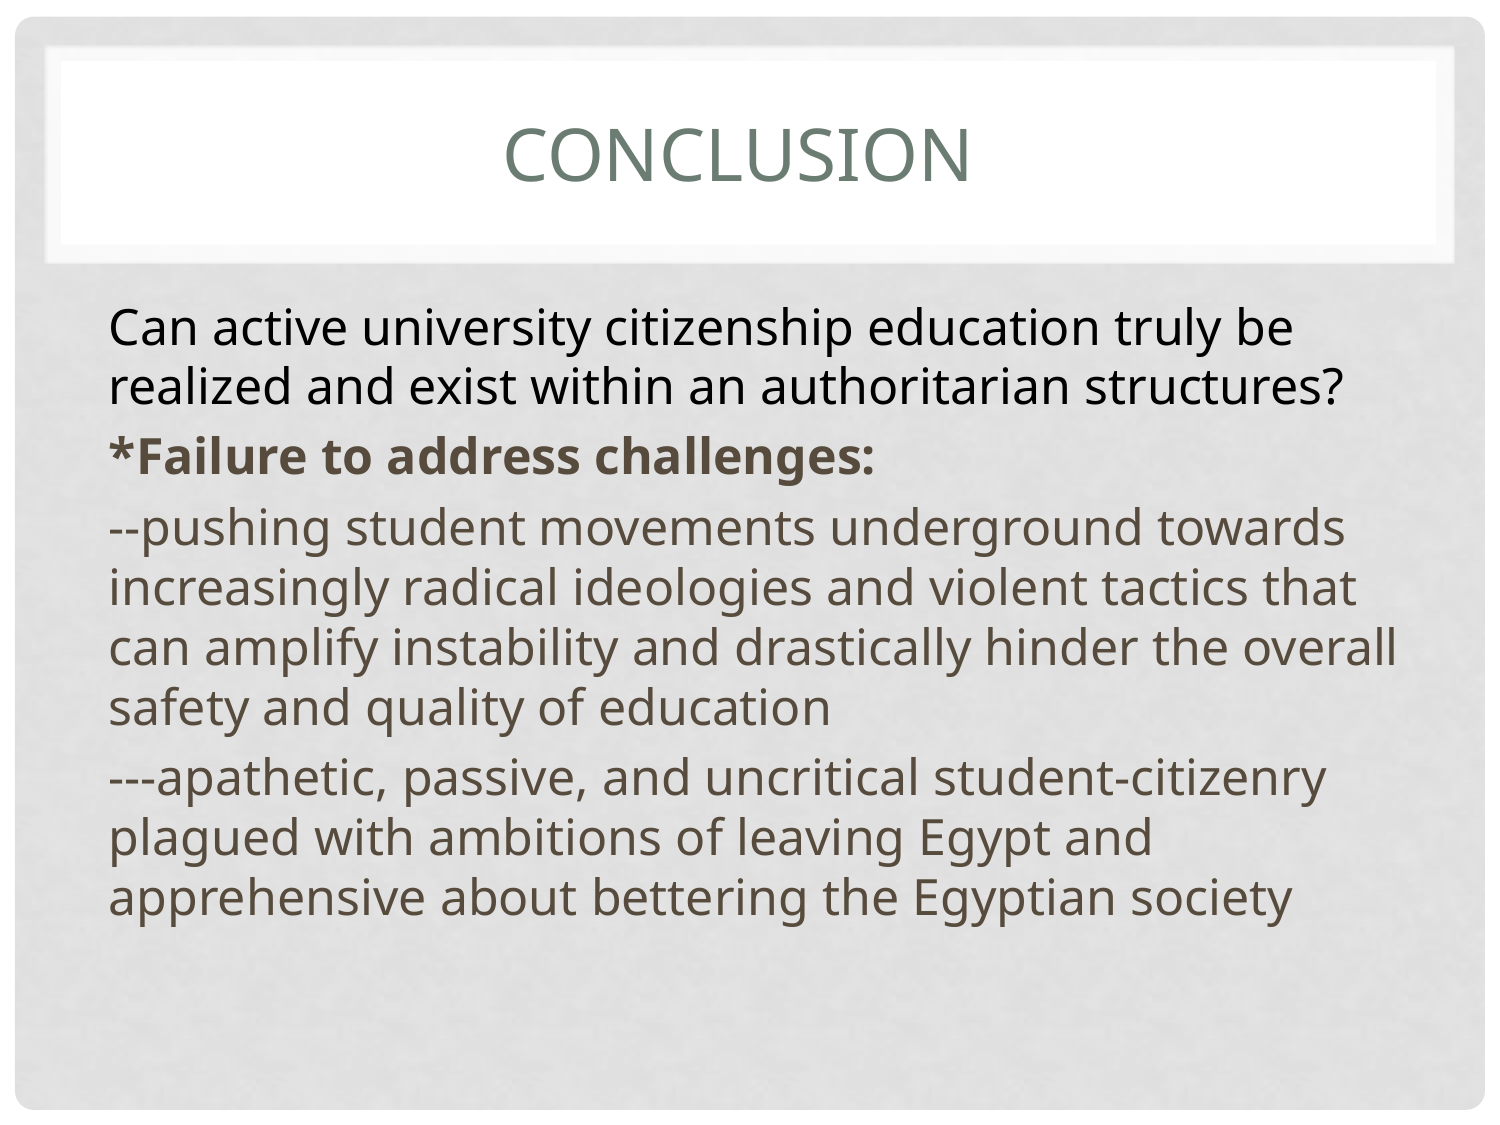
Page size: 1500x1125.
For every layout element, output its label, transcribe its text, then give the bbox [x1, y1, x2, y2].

list Can active university citizenship education truly be realized and exist within an authoritarian structures? *Failure to address challenges: --pushing student movements underground towards increasingly radical ideologies and violent tactics that can amplify instability and drastically hinder the overall safety and quality of education ---apathetic, passive, and uncritical student-citizenry plagued with ambitions of leaving Egypt and apprehensive about bettering the Egyptian society [75, 287, 1425, 1005]
title Conclusion [69, 66, 1425, 238]
